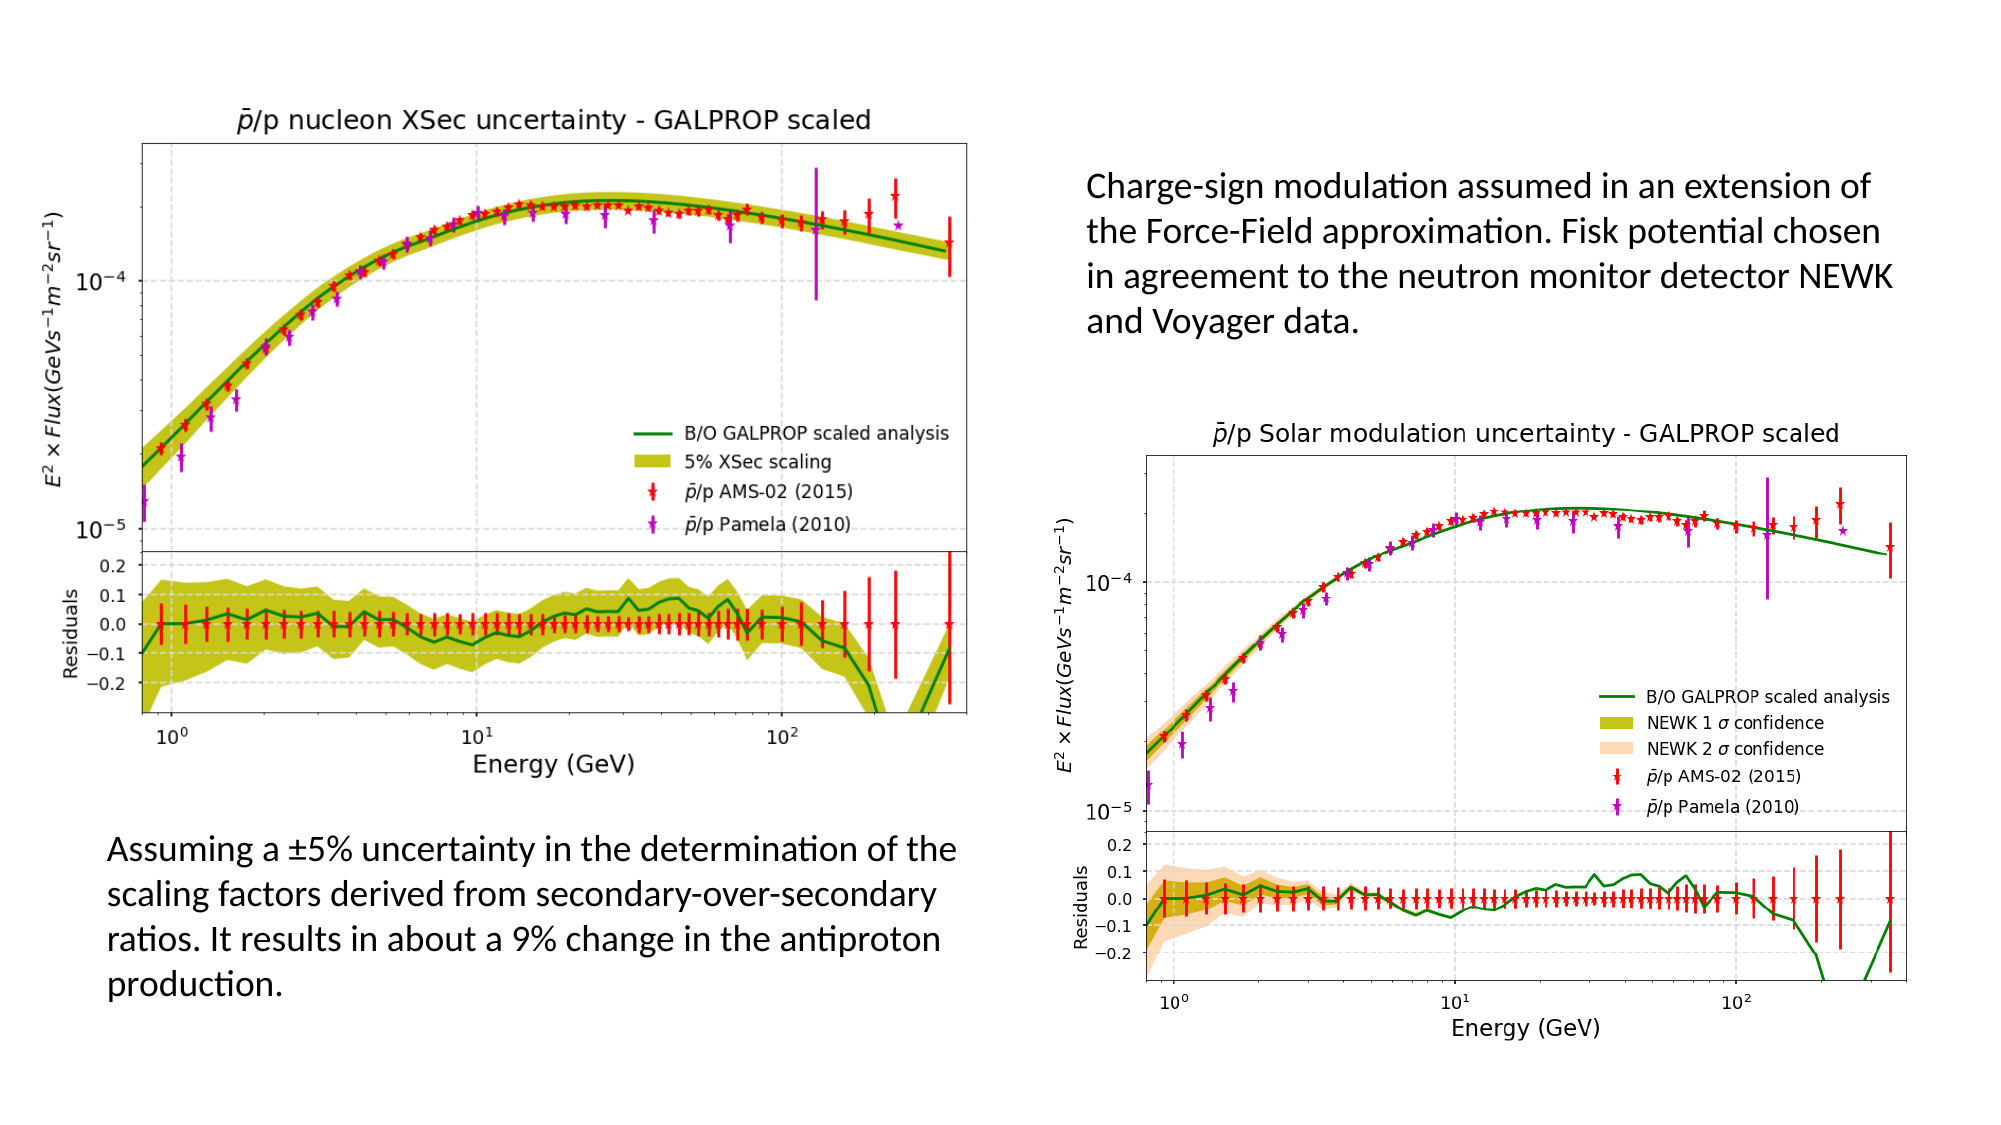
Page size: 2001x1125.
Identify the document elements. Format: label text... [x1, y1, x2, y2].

text_box Assuming a ±5% uncertainty in the determination of the scaling factors derived from secondary-over-secondary ratios. It results in about a 9% change in the antiproton production. [92, 816, 1000, 1011]
text_box Charge-sign modulation assumed in an extension of the Force-Field approximation. Fisk potential chosen in agreement to the neutron monitor detector NEWK and Voyager data. [1071, 153, 1920, 348]
picture [39, 108, 2000, 1041]
